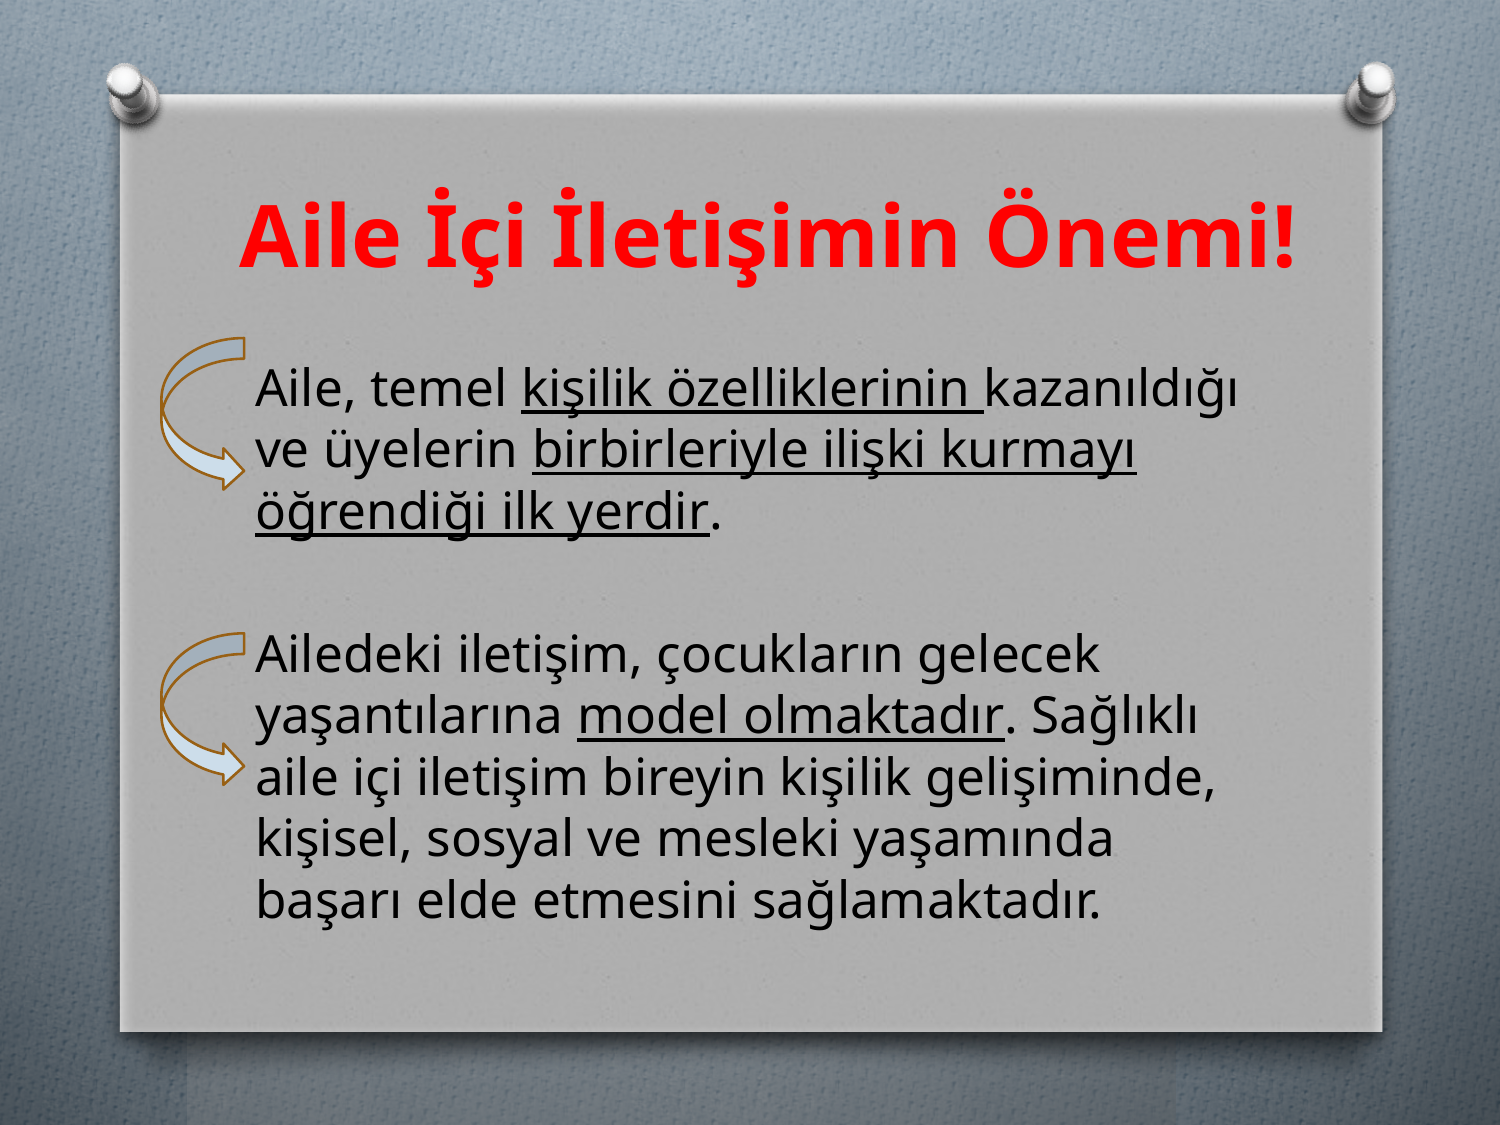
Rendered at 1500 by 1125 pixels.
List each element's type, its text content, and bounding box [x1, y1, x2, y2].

title Aile İçi İletişimin Önemi! [197, 172, 1340, 370]
text_box [160, 632, 246, 787]
text_box [160, 336, 246, 491]
picture [75, 29, 198, 153]
picture [1317, 35, 1439, 156]
list Aile, temel kişilik özelliklerinin kazanıldığı ve üyelerin birbirleriyle ilişki kurmayı öğrendiği ilk yerdir. Ailedeki iletişim, çocukların gelecek yaşantılarına model olmaktadır. Sağlıklı aile içi iletişim bireyin kişilik gelişiminde, kişisel, sosyal ve mesleki yaşamında başarı elde etmesini sağlamaktadır. [240, 347, 1257, 939]
